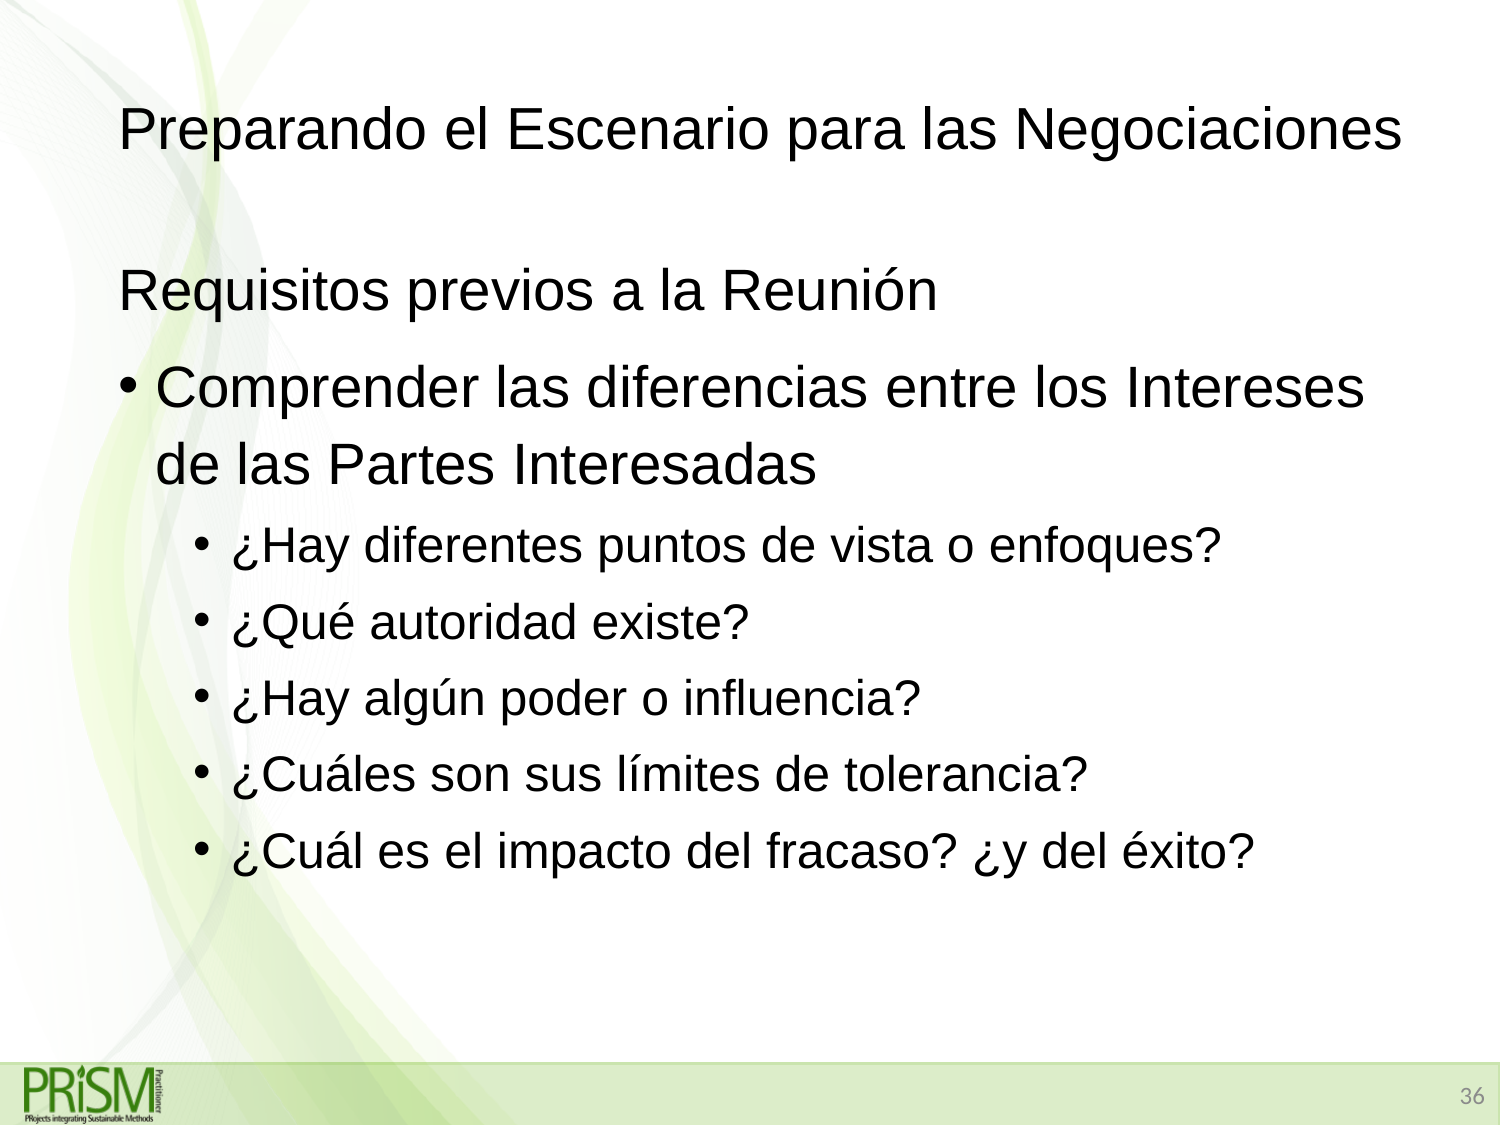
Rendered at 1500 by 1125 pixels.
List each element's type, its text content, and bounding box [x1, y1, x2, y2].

picture [24, 1064, 167, 1124]
slide_number 36 [1362, 1065, 1500, 1125]
list Requisitos previos a la Reunión Comprender las diferencias entre los Intereses de las Partes Interesadas ¿Hay diferentes puntos de vista o enfoques? ¿Qué autoridad existe? ¿Hay algún poder o influencia? ¿Cuáles son sus límites de tolerancia? ¿Cuál es el impacto del fracaso? ¿y del éxito? [103, 237, 1397, 1014]
title Preparando el Escenario para las Negociaciones [103, 59, 1463, 200]
